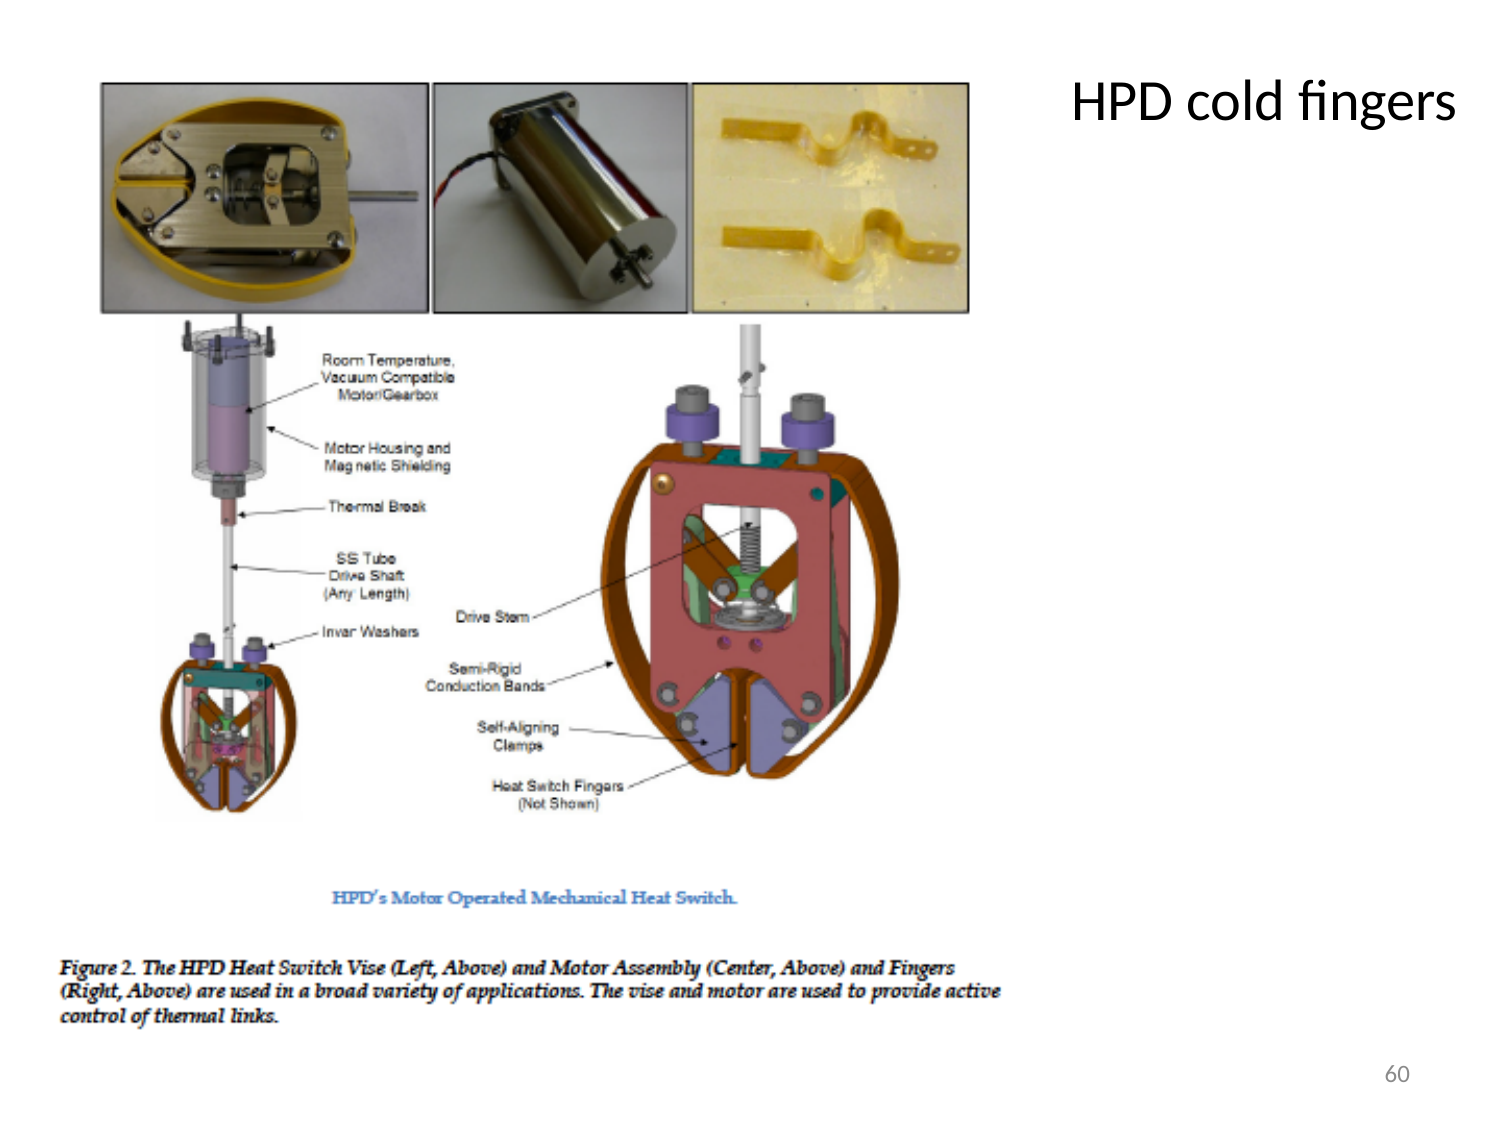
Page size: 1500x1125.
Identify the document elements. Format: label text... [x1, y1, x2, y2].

slide_number 60 [1074, 1042, 1425, 1103]
text_box HPD cold fingers [1056, 54, 1473, 140]
picture [42, 58, 1023, 1067]
